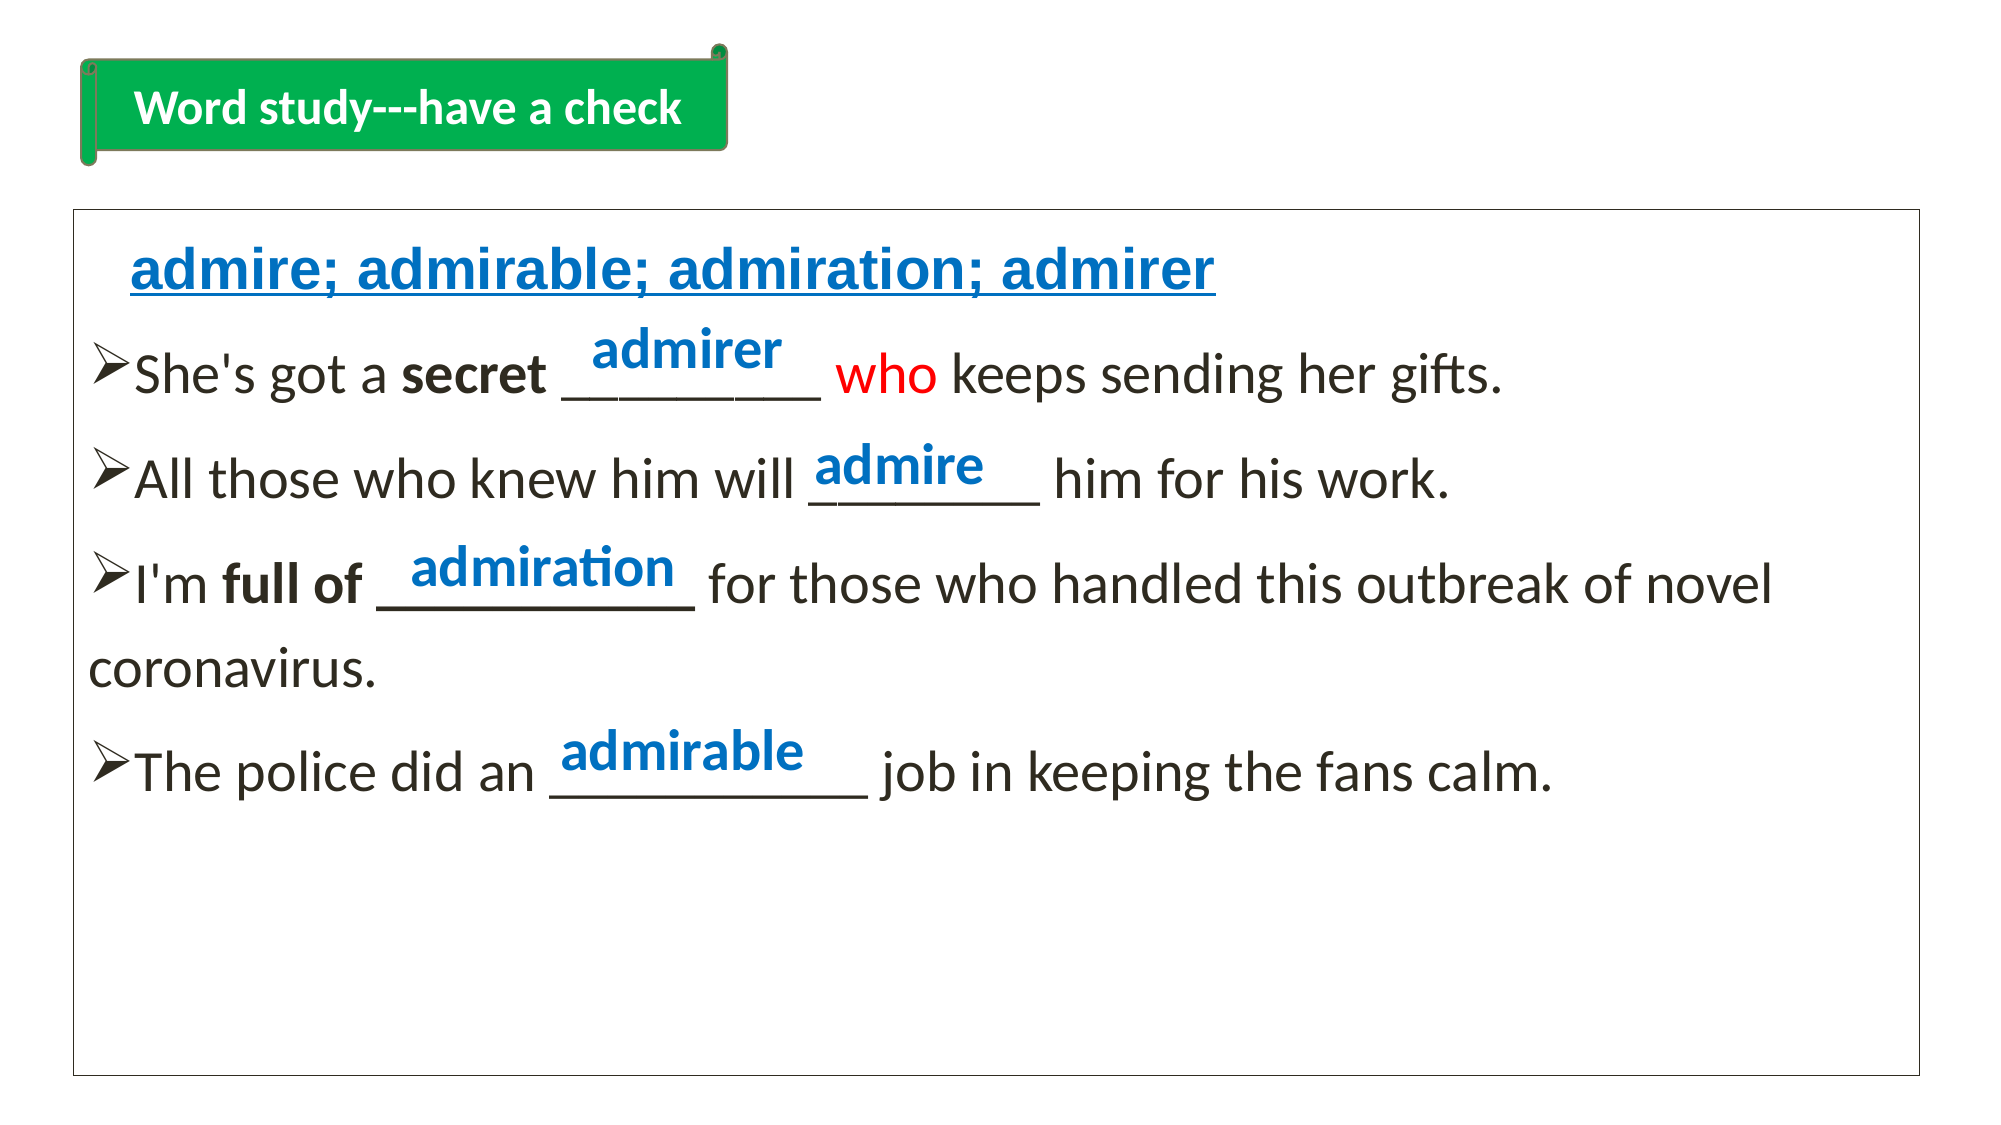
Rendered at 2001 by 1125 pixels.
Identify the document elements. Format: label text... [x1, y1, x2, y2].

text_box admire [799, 418, 1098, 504]
list admire; admirable; admiration; admirer She's got a secret _________ who keeps sending her gifts. All those who knew him will ________ him for his work. I'm full of ___________ for those who handled this outbreak of novel coronavirus. The police did an ___________ job in keeping the fans calm. [73, 209, 1920, 1076]
text_box admiration [395, 520, 694, 606]
text_box admirer [576, 303, 876, 388]
text_box Word study---have a check [80, 43, 729, 167]
text_box admirable [545, 704, 844, 790]
